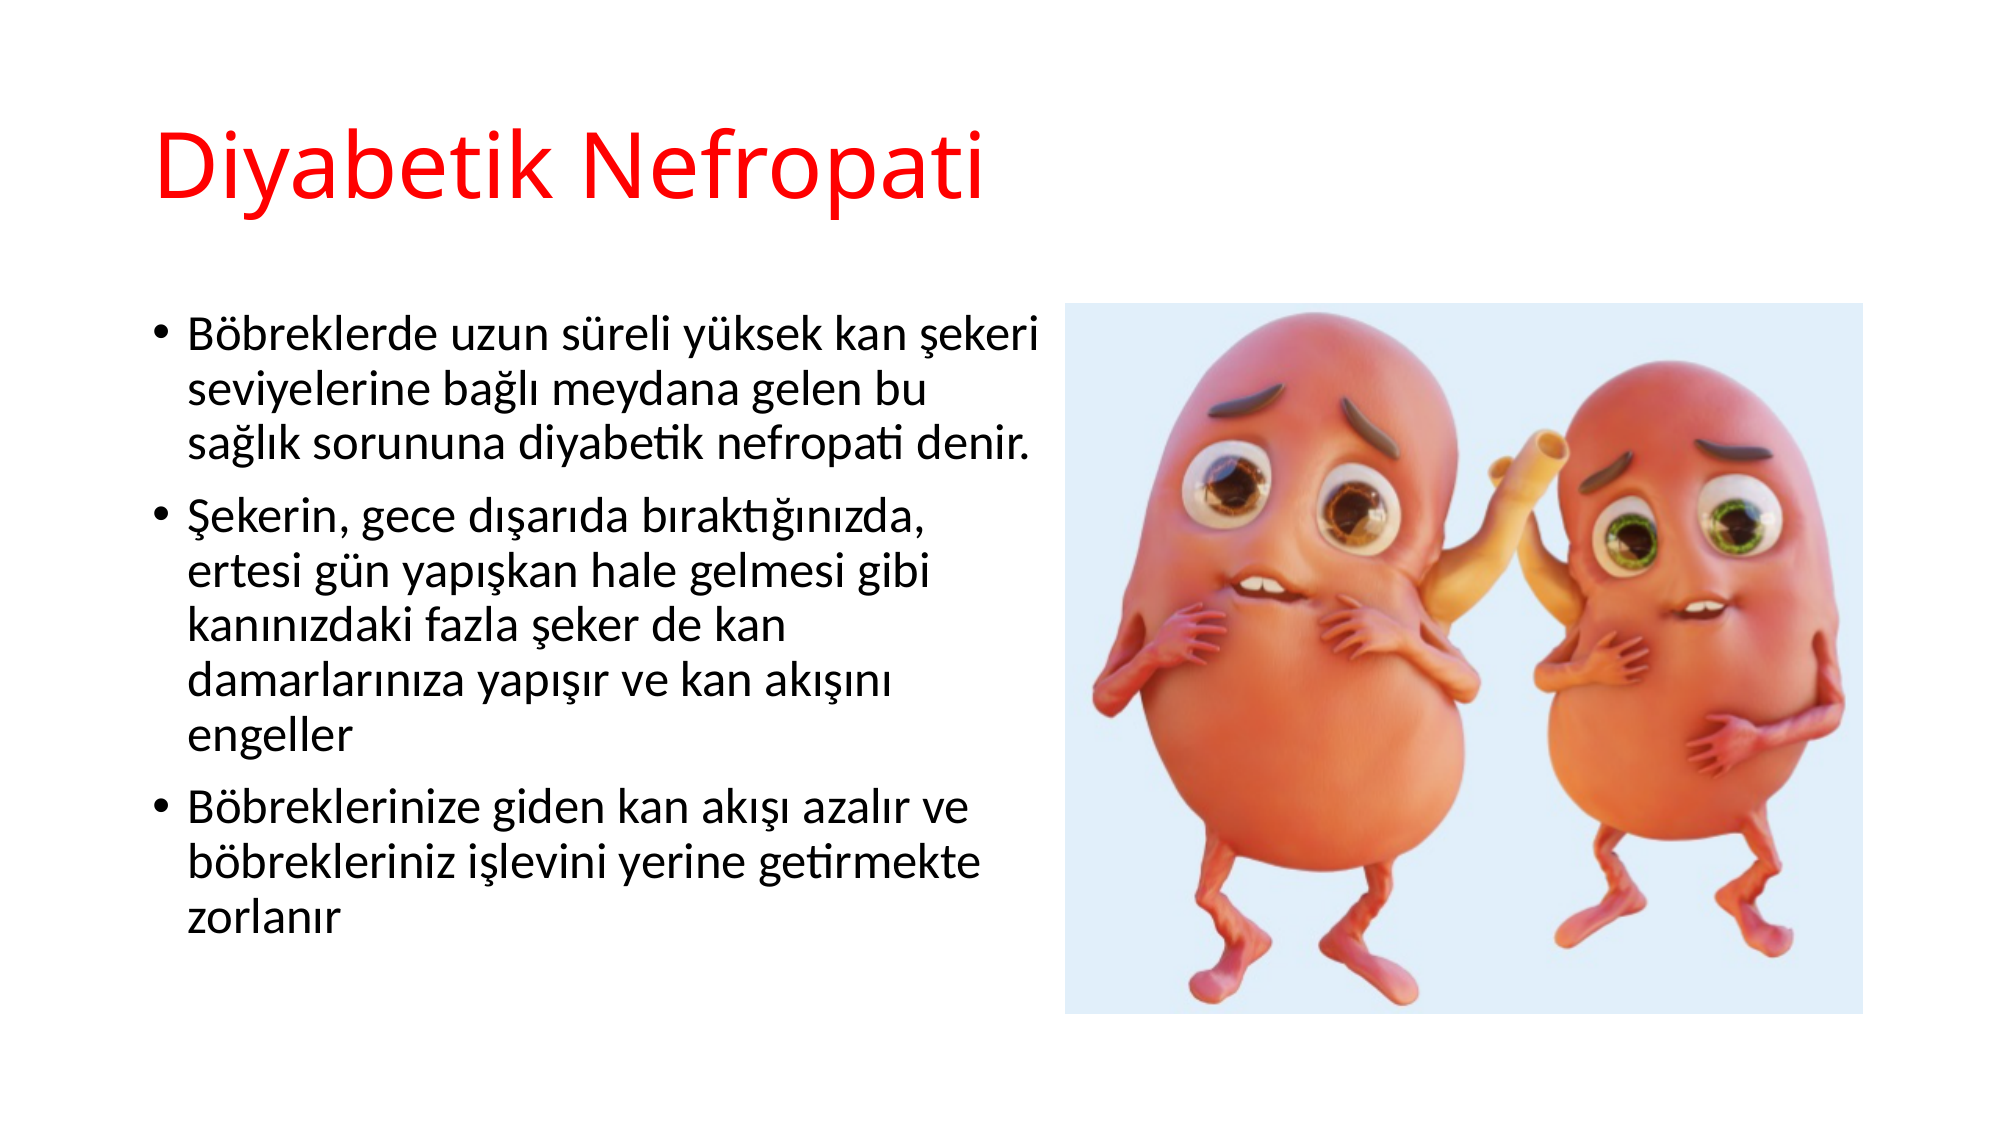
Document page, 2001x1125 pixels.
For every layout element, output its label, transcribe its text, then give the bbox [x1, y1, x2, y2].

list Böbreklerde uzun süreli yüksek kan şekeri seviyelerine bağlı meydana gelen bu sağlık sorununa diyabetik nefropati denir. Şekerin, gece dışarıda bıraktığınızda, ertesi gün yapışkan hale gelmesi gibi kanınızdaki fazla şeker de kan damarlarınıza yapışır ve kan akışını engeller Böbreklerinize giden kan akışı azalır ve böbrekleriniz işlevini yerine getirmekte zorlanır [137, 299, 1066, 1014]
picture [1065, 303, 1863, 1014]
title Diyabetik Nefropati [137, 59, 1863, 278]
